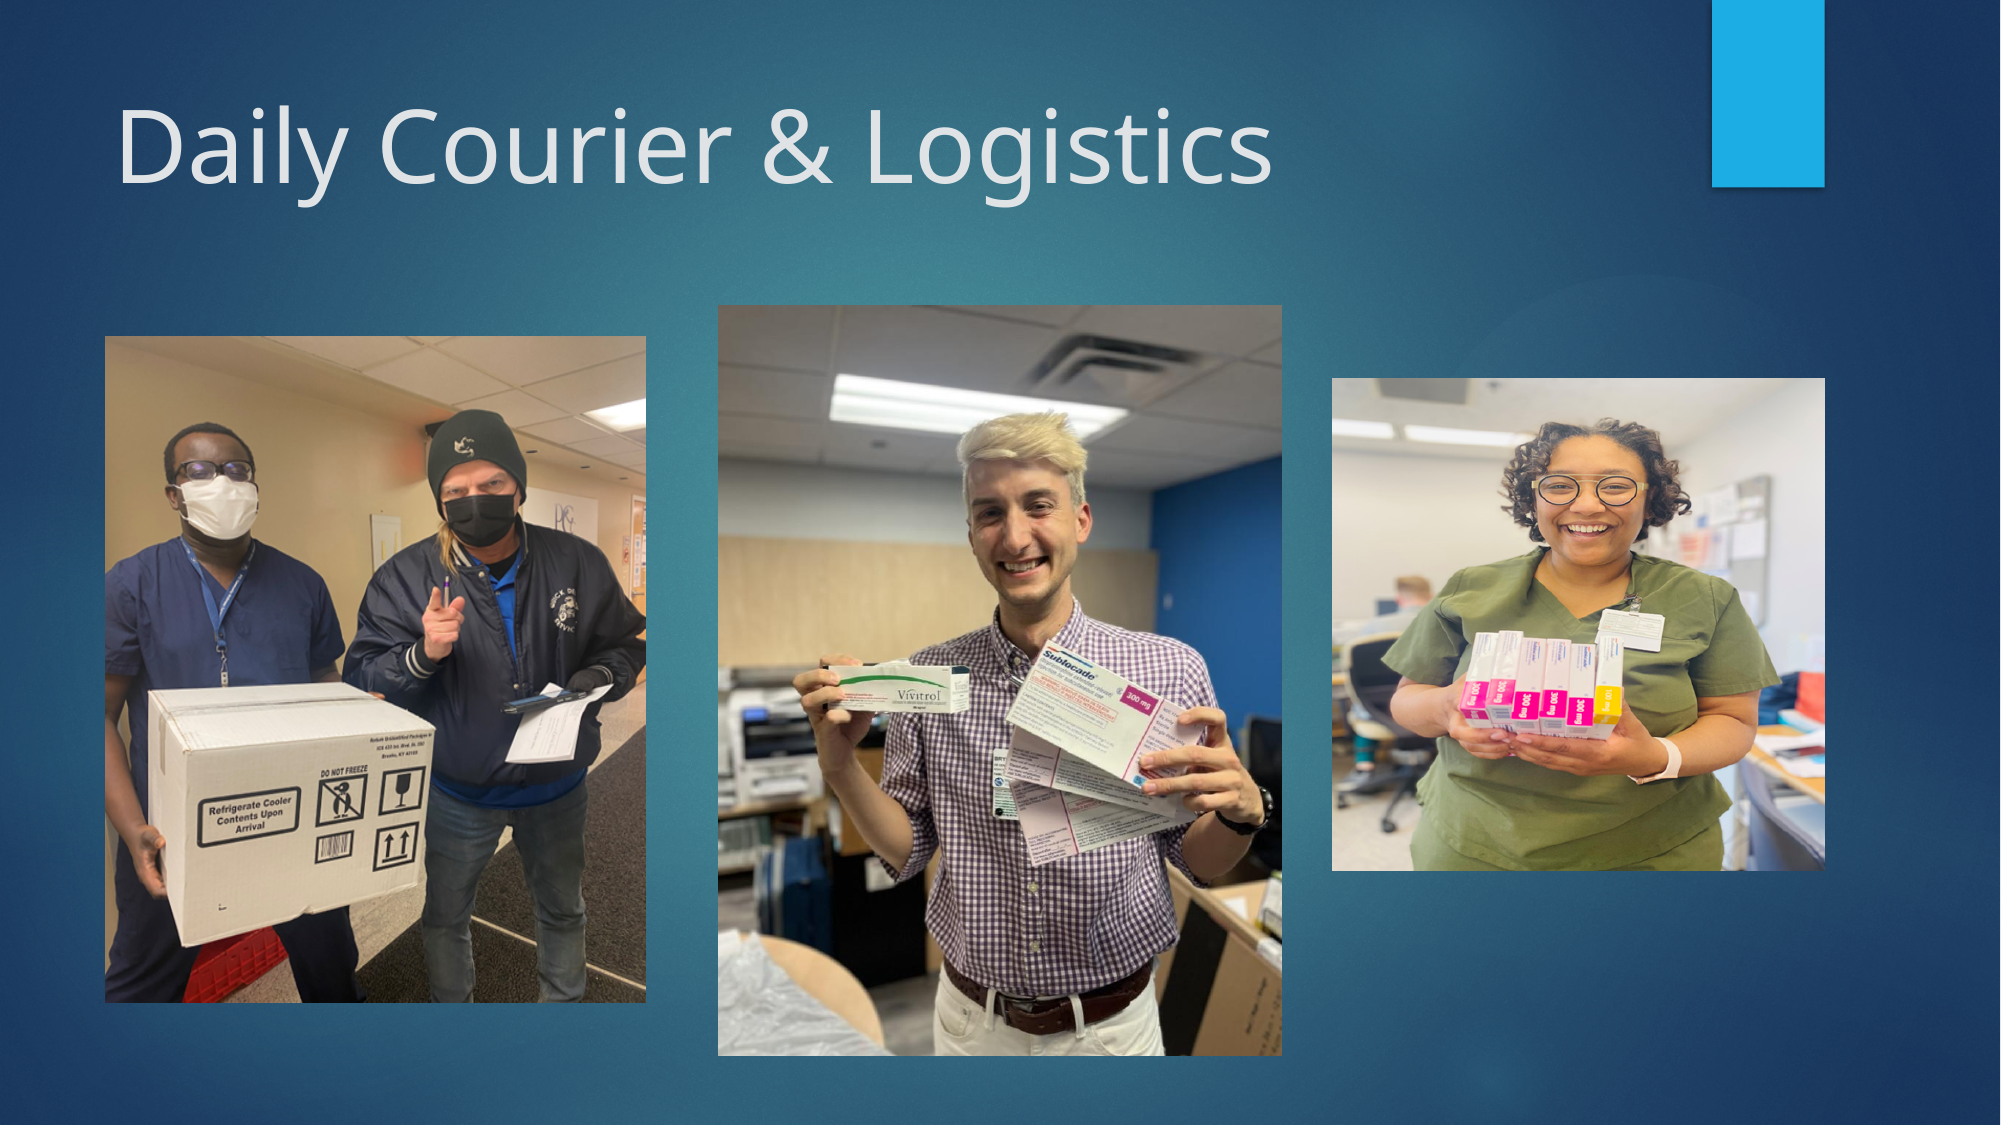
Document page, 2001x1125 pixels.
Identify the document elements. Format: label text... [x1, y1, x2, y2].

picture [0, 0, 2001, 1125]
title Daily Courier & Logistics [106, 74, 1649, 304]
